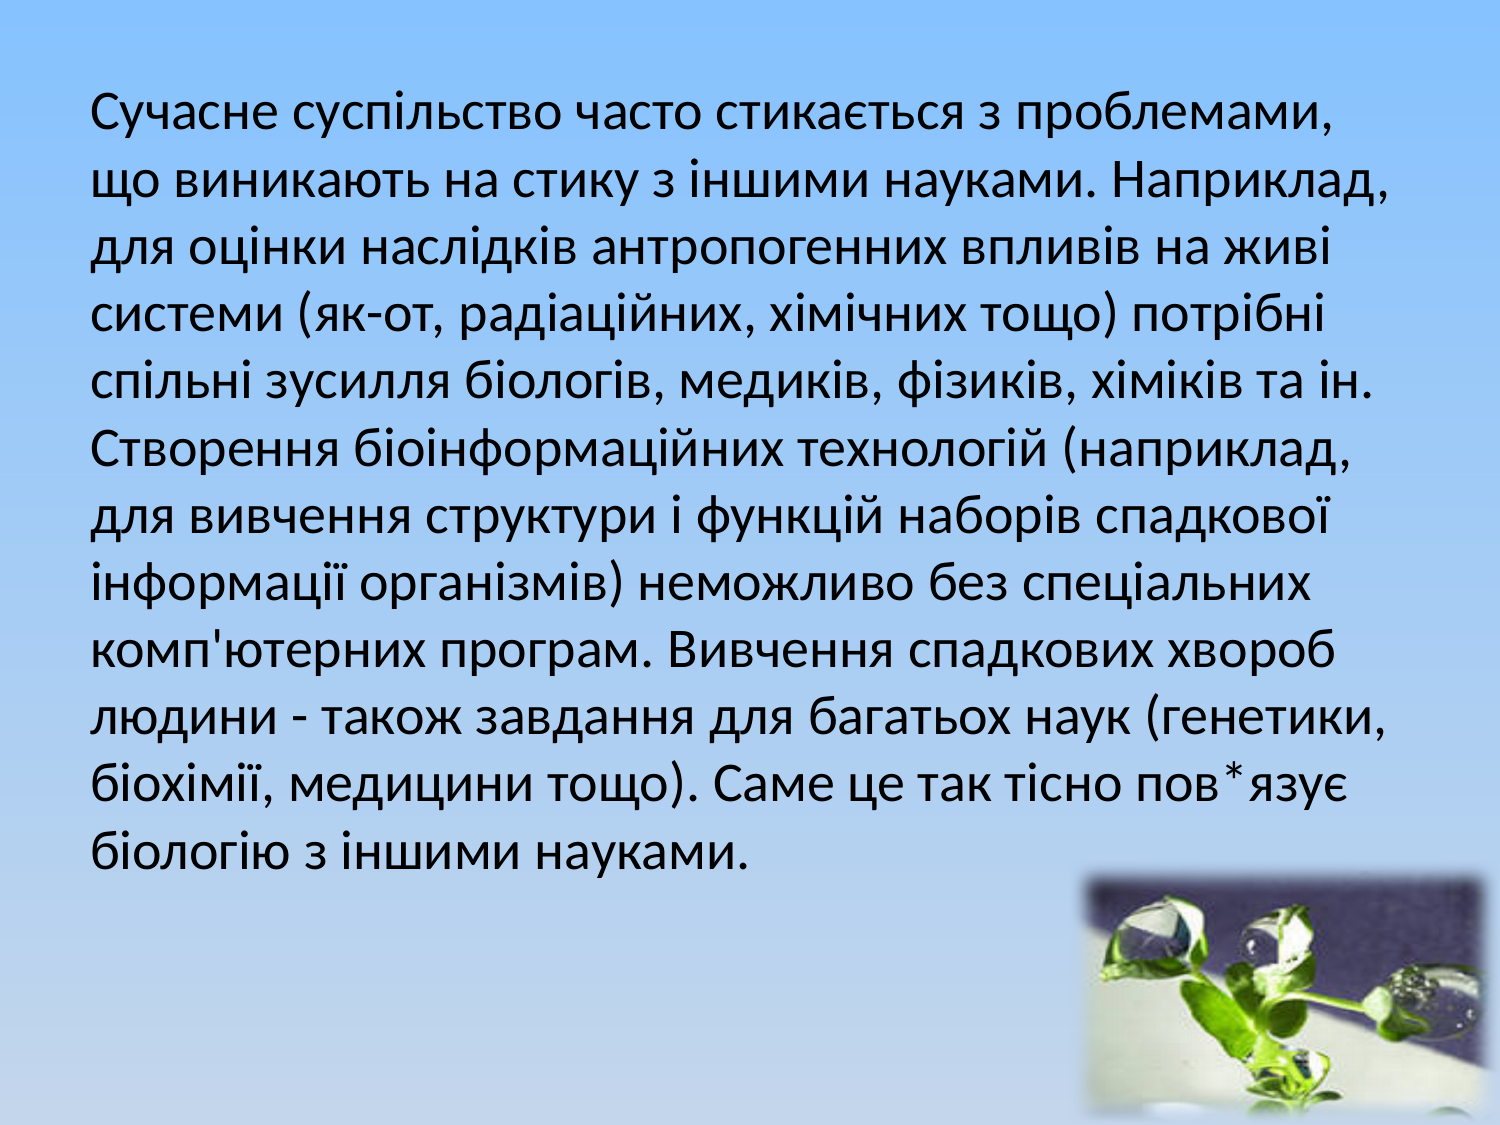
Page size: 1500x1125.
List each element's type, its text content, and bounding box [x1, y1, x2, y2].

list Сучасне суспільство часто стикається з проблемами, що виникають на стику з іншими науками. Наприклад, для оцінки наслідків антропогенних впливів на живі системи (як-от, радіаційних, хімічних тощо) потрібні спільні зусилля біологів, медиків, фізиків, хіміків та ін. Створення біоінформаційних технологій (наприклад, для вивчення структури і функцій наборів спадкової інформації організмів) неможливо без спеціальних комп'ютерних програм. Вивчення спадкових хвороб людини - також завдання для багатьох наук (генетики, біохімії, медицини тощо). Саме це так тісно пов*язує біологію з іншими науками. [75, 66, 1425, 1005]
picture [1068, 859, 1500, 1125]
